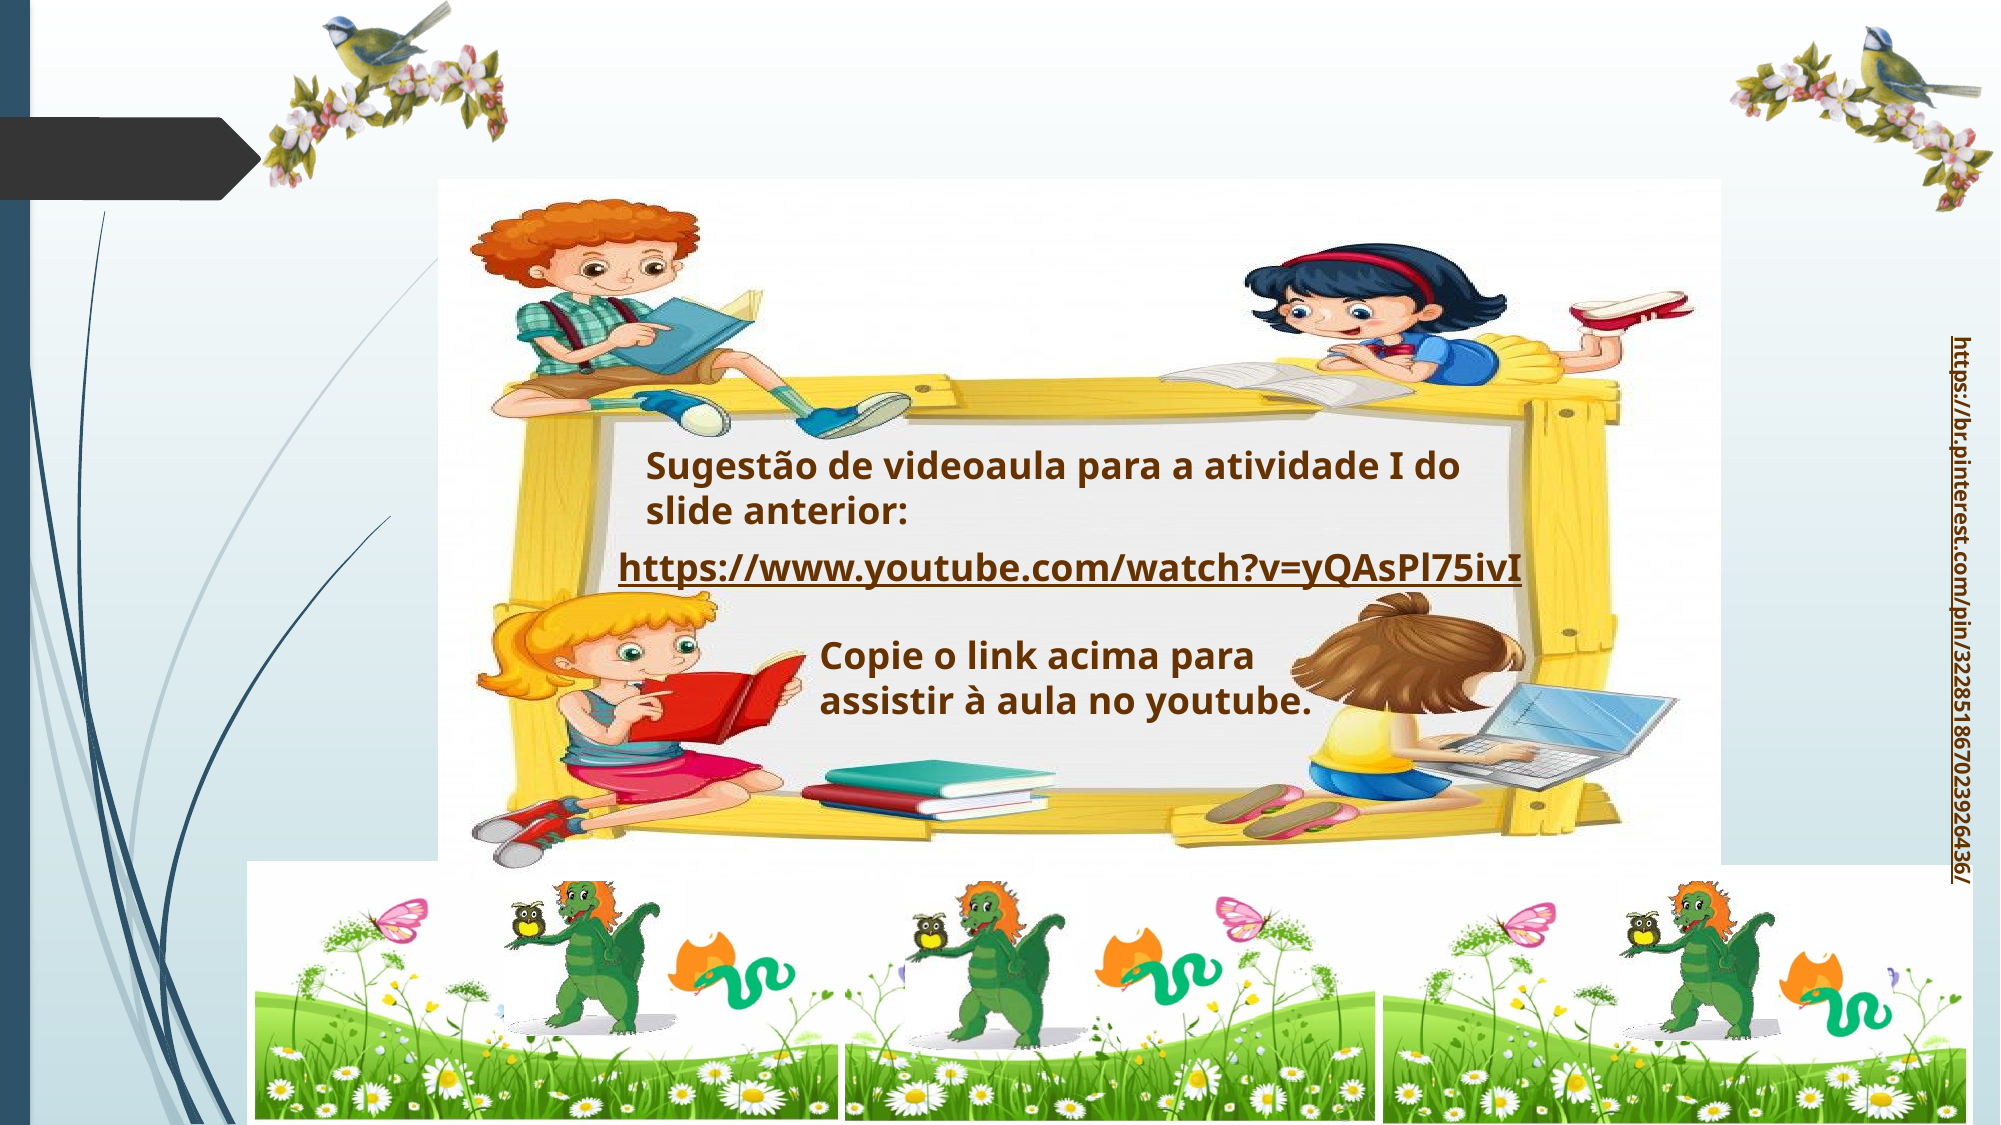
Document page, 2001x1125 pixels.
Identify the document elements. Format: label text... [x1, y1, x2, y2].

text_box https://br.pinterest.com/pin/322851867023926436/ [1939, 321, 1984, 1125]
picture [1719, 0, 2000, 231]
picture [247, 179, 1973, 1125]
picture [232, 0, 521, 197]
